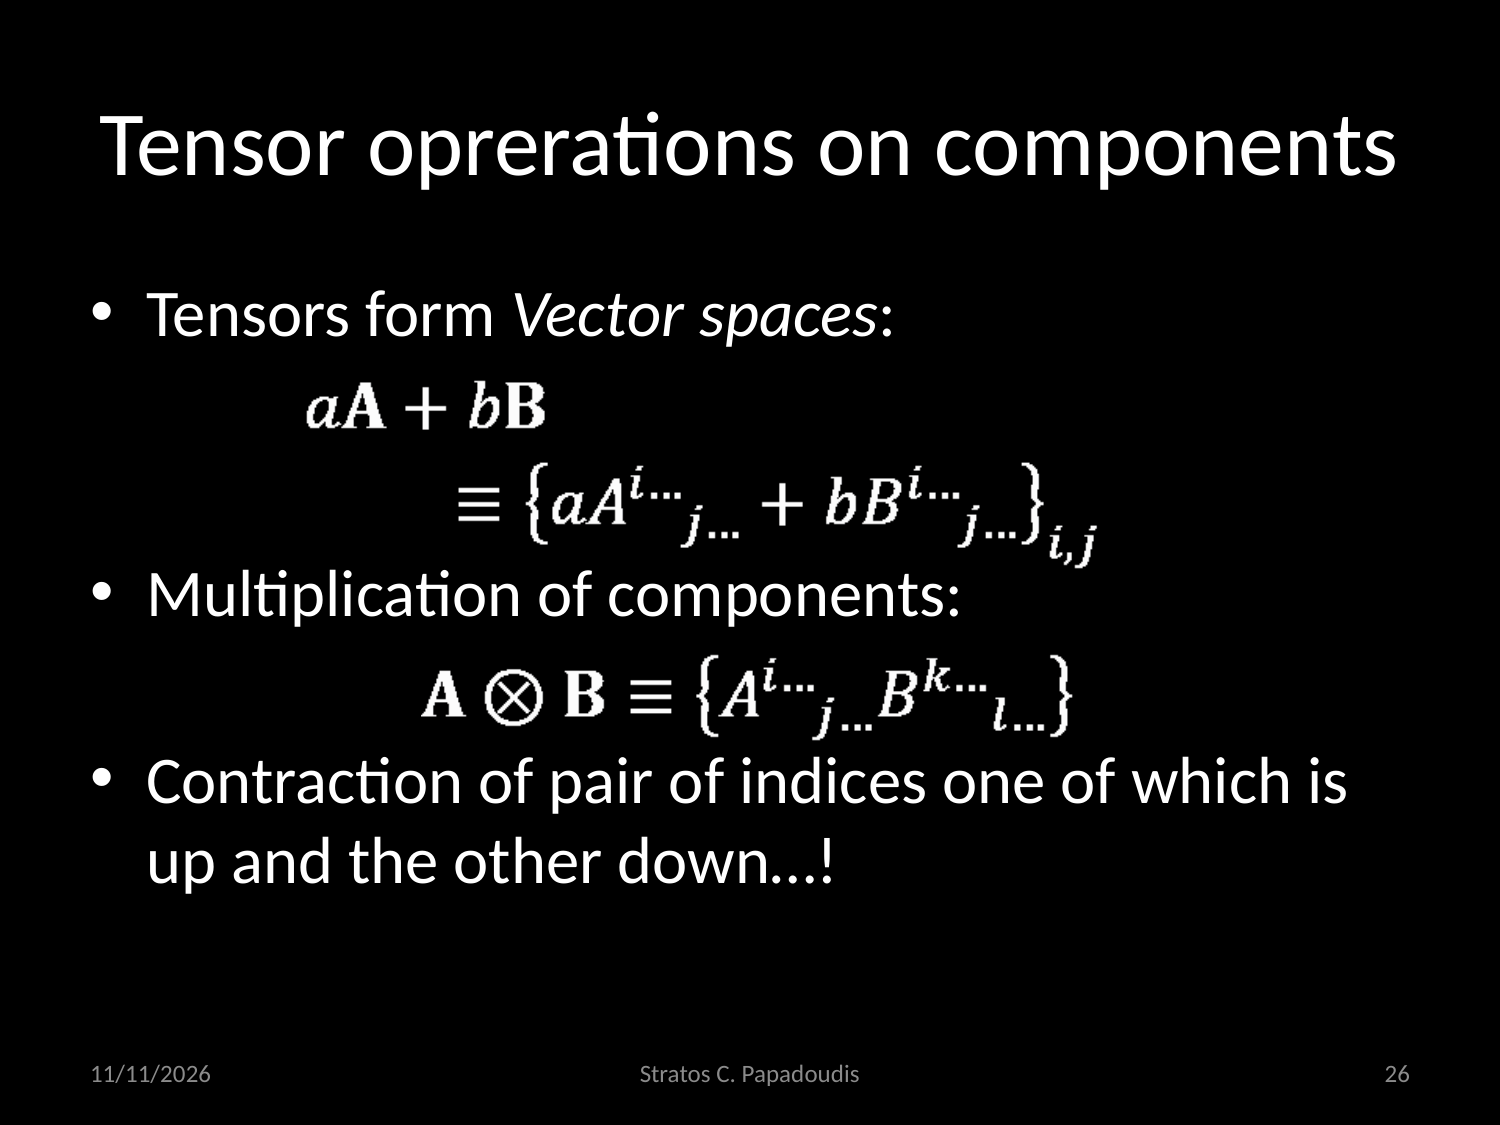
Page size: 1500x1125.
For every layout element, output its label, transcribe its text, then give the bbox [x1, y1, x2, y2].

slide_number 26 [1074, 1042, 1425, 1103]
picture [304, 367, 1205, 581]
list Tensors form Vector spaces: Multiplication of components: Contraction of pair of indices one of which is up and the other down…! [75, 262, 1425, 1005]
footer Stratos C. Papadoudis [512, 1042, 988, 1103]
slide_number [75, 1042, 425, 1103]
picture [421, 648, 1074, 753]
title Tensor oprerations on components [75, 45, 1425, 233]
